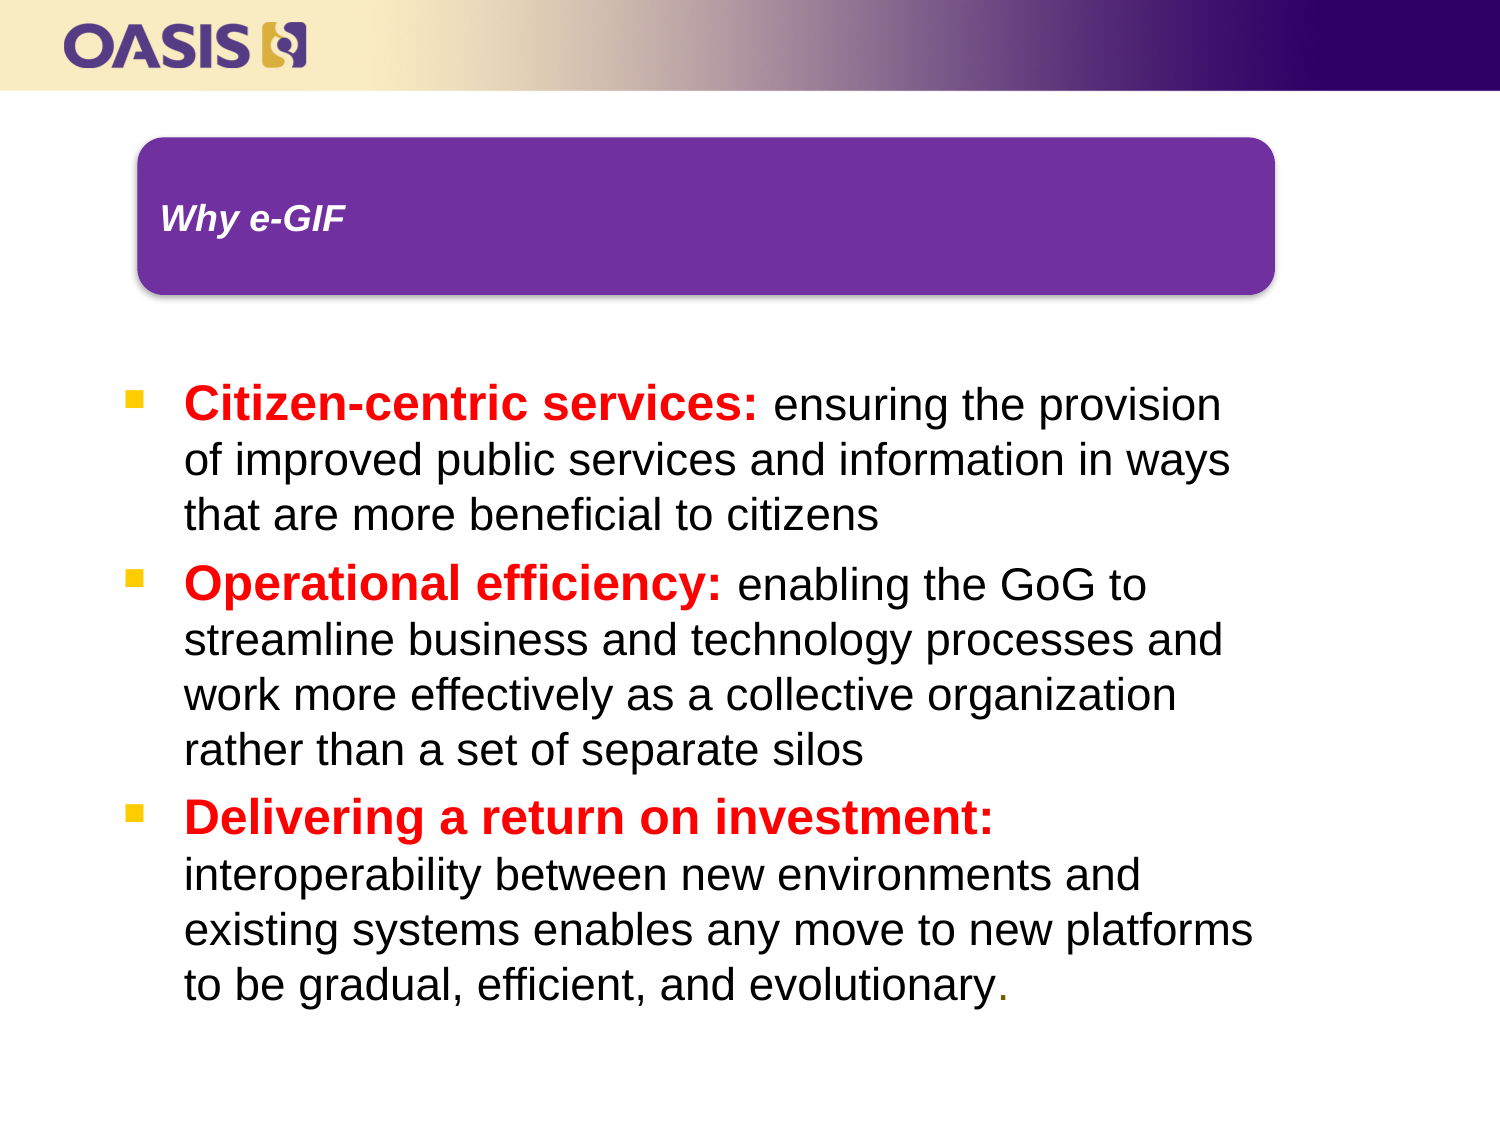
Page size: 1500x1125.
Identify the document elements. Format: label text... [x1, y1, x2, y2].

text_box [137, 137, 1276, 296]
picture [0, 0, 1500, 1125]
list Citizen-centric services: ensuring the provision of improved public services and information in ways that are more beneficial to citizens Operational efficiency: enabling the GoG to streamline business and technology processes and work more effectively as a collective organization rather than a set of separate silos Delivering a return on investment: interoperability between new environments and existing systems enables any move to new platforms to be gradual, efficient, and evolutionary. [112, 362, 1288, 1048]
